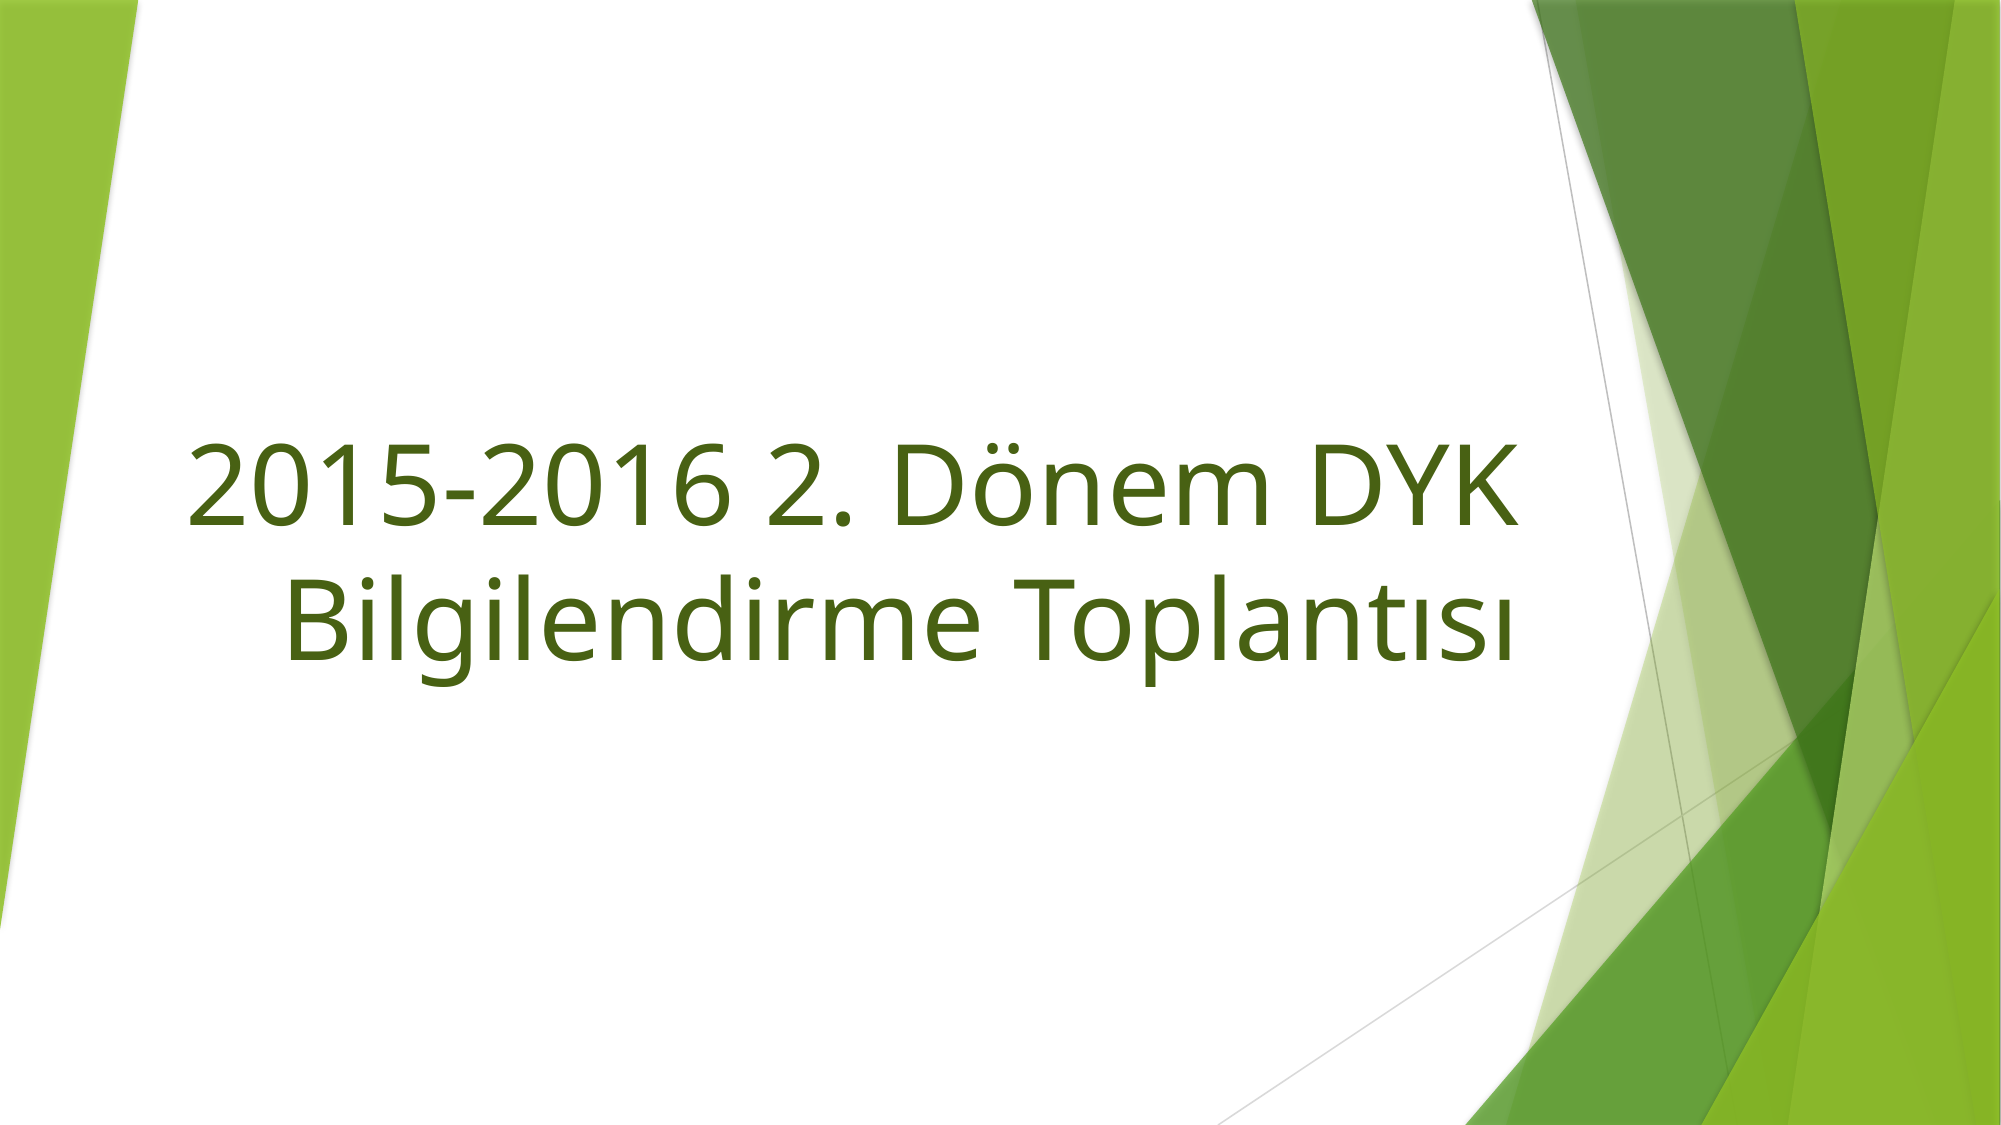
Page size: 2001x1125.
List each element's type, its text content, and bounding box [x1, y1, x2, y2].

title 2015-2016 2. Dönem DYK Bilgilendirme Toplantısı [141, 420, 1536, 691]
